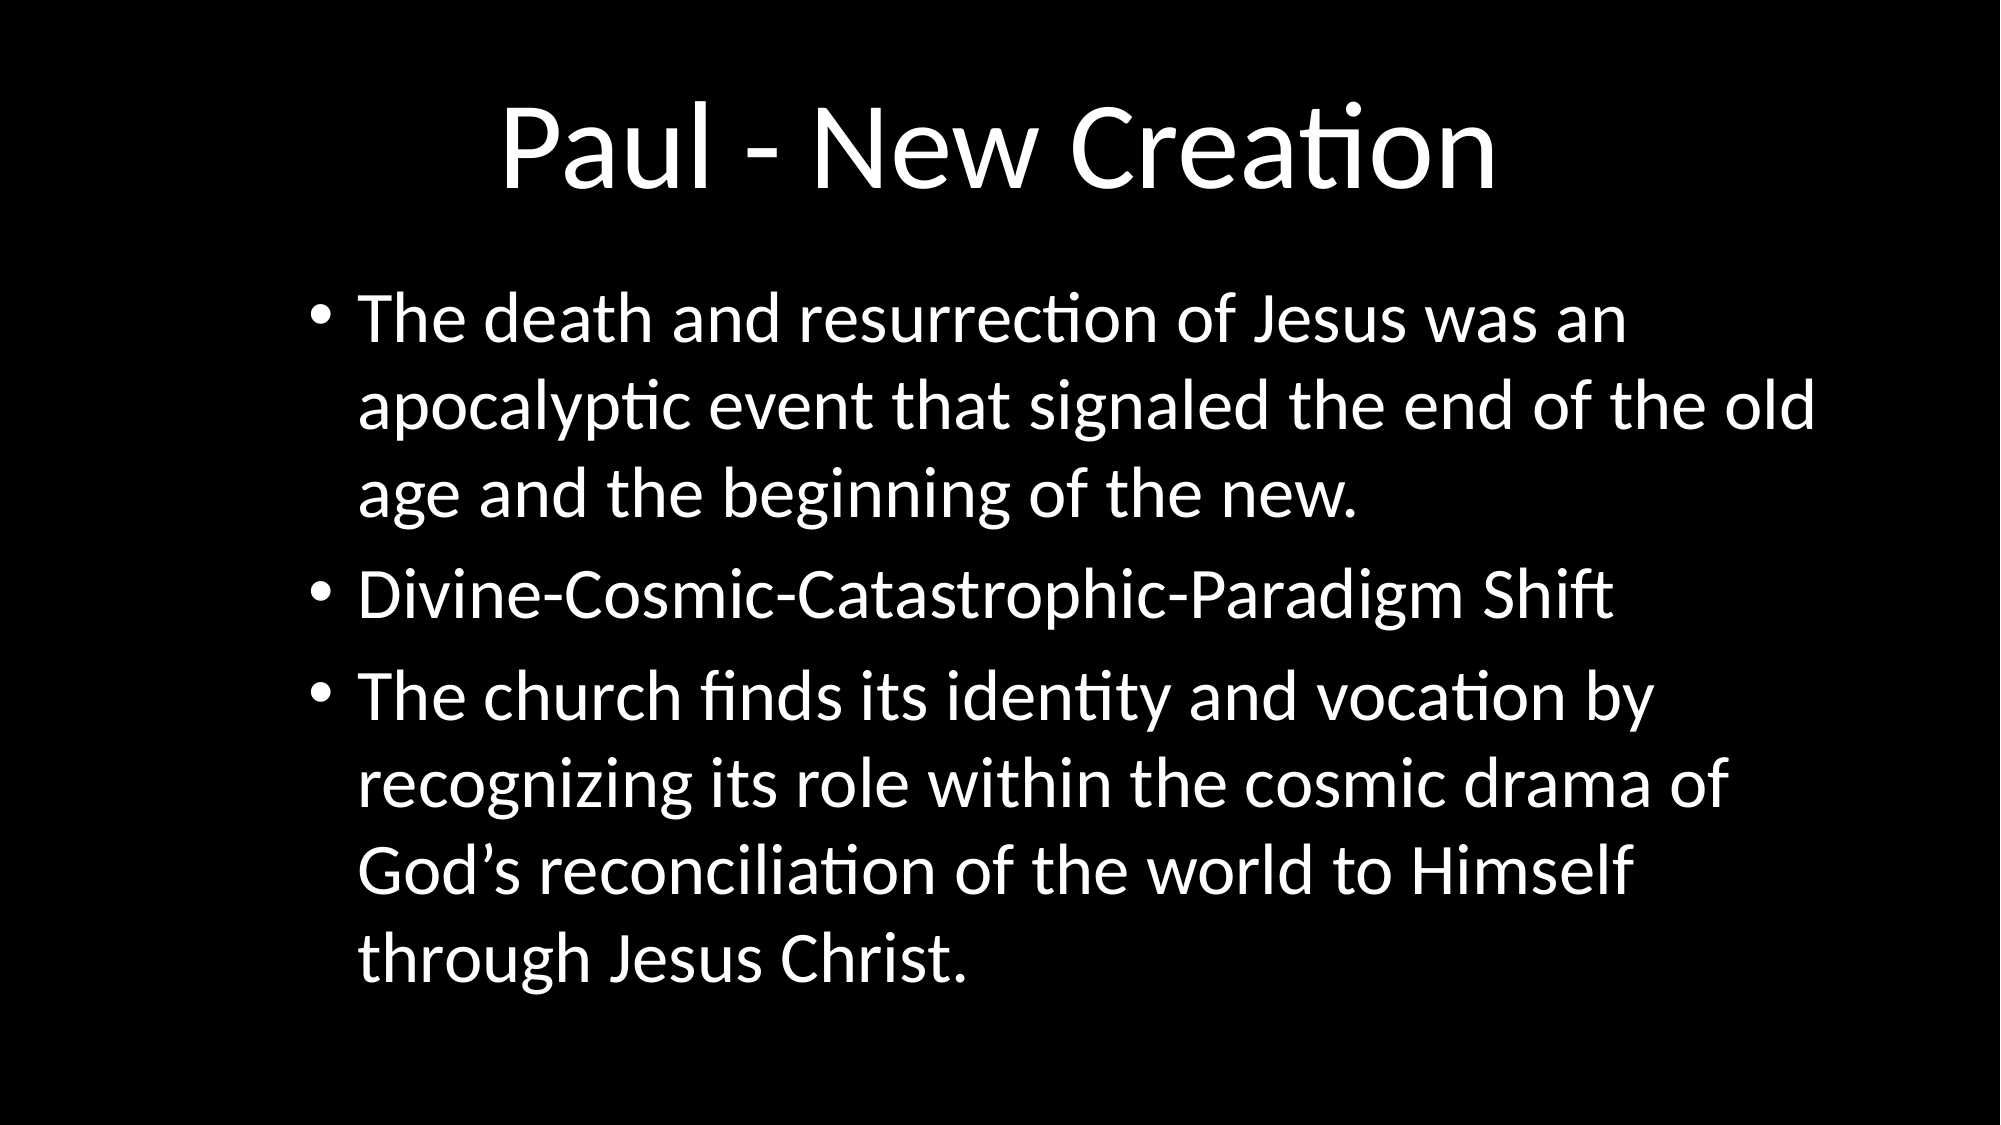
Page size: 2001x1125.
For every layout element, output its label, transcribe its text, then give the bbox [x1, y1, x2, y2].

list The death and resurrection of Jesus was an apocalyptic event that signaled the end of the old age and the beginning of the new. Divine-Cosmic-Catastrophic-Paradigm Shift The church finds its identity and vocation by recognizing its role within the cosmic drama of God’s reconciliation of the world to Himself through Jesus Christ. [99, 262, 1900, 1005]
title Paul - New Creation [99, 45, 1900, 233]
